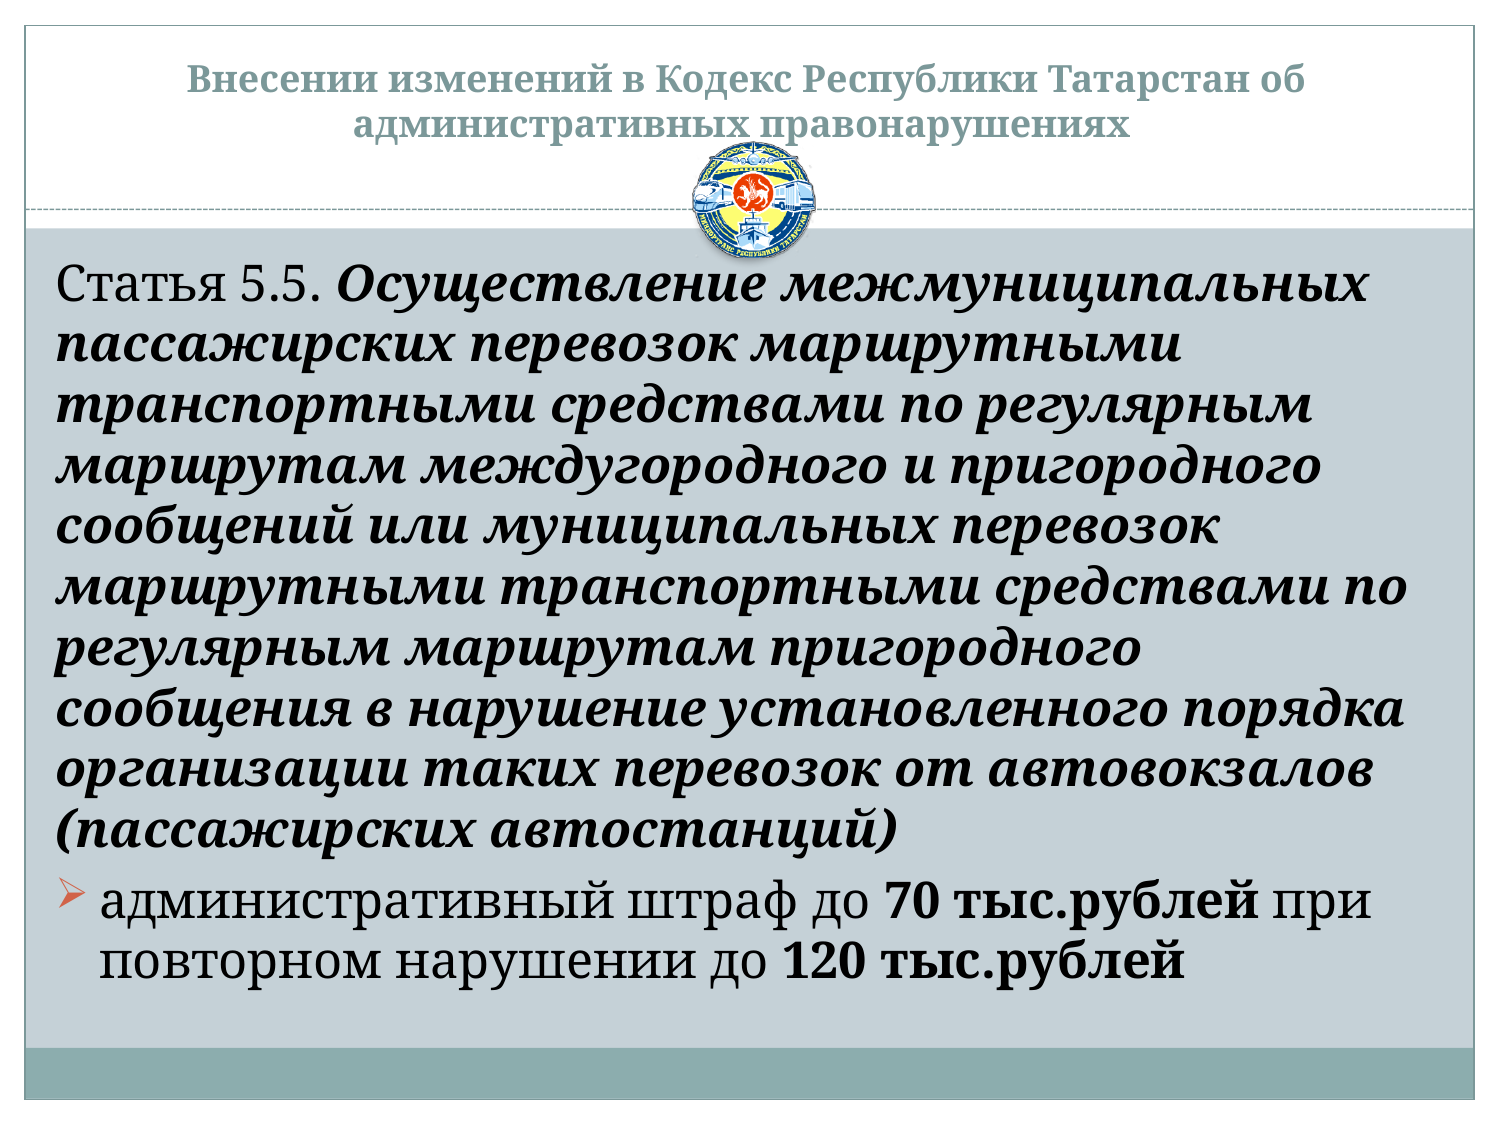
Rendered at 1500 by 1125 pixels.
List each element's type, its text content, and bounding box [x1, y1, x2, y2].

picture [691, 140, 816, 258]
title Внесении изменений в Кодекс Республики Татарстан об административных правонарушениях [46, 23, 1447, 153]
list Статья 5.5. Осуществление межмуниципальных пассажирских перевозок маршрутными транспортными средствами по регулярным маршрутам междугородного и пригородного сообщений или муниципальных перевозок маршрутными транспортными средствами по регулярным маршрутам пригородного сообщения в нарушение установленного порядка организации таких перевозок от автовокзалов (пассажирских автостанций) административный штраф до 70 тыс.рублей при повторном нарушении до 120 тыс.рублей [49, 250, 1445, 1001]
